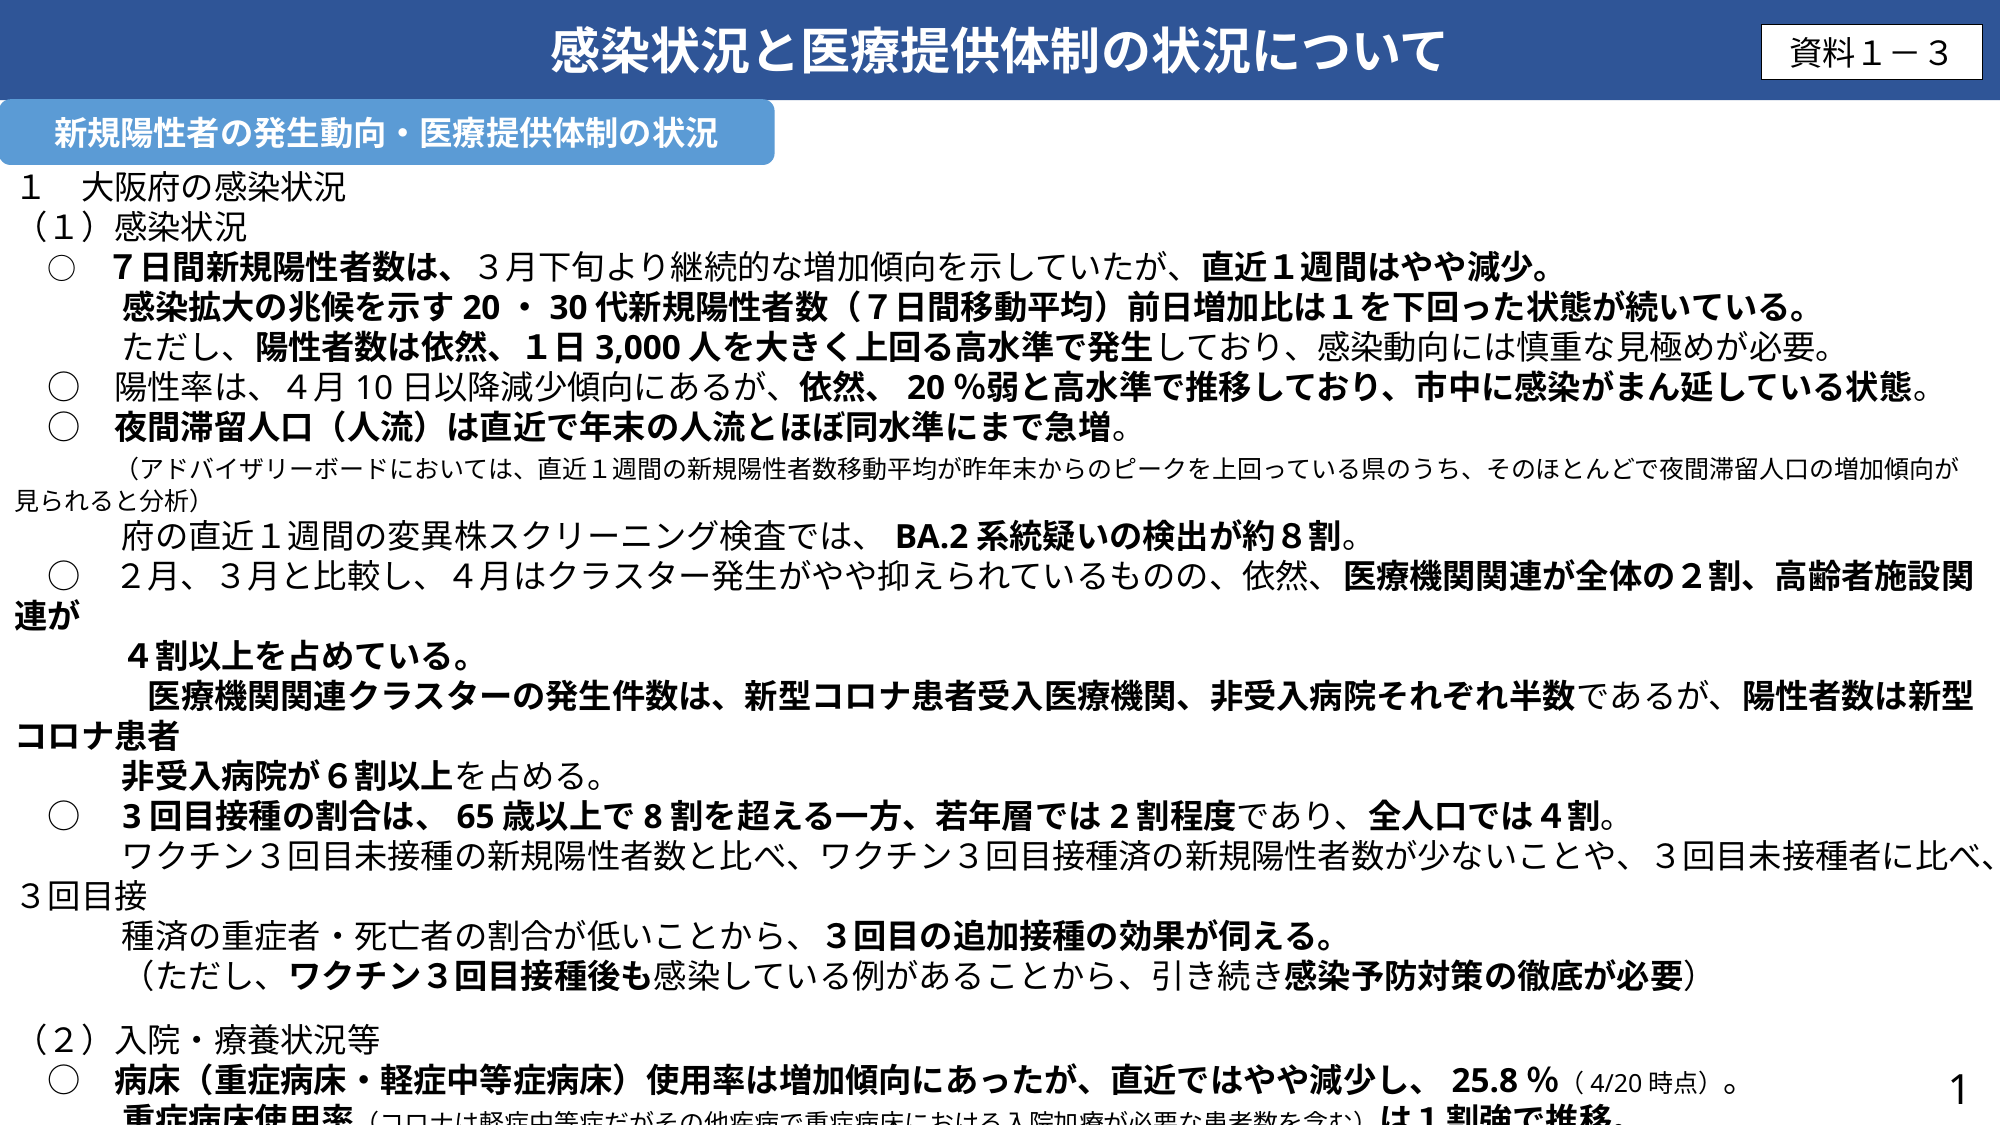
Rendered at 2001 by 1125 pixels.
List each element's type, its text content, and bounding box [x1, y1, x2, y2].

text_box １ 大阪府の感染状況 （１）感染状況 ○ ７日間新規陽性者数は、３月下旬より継続的な増加傾向を示していたが、直近１週間はやや減少。 感染拡大の兆候を示す20・30代新規陽性者数（７日間移動平均）前日増加比は１を下回った状態が続いている。 ただし、陽性者数は依然、１日3,000人を大きく上回る高水準で発生しており、感染動向には慎重な見極めが必要。 ○ 陽性率は、４月10日以降減少傾向にあるが、依然、20％弱と高水準で推移しており、市中に感染がまん延している状態。 ○ 夜間滞留人口（人流）は直近で年末の人流とほぼ同水準にまで急増。 （アドバイザリーボードにおいては、直近１週間の新規陽性者数移動平均が昨年末からのピークを上回っている県のうち、そのほとんどで夜間滞留人口の増加傾向が見られると分析） 府の直近１週間の変異株スクリーニング検査では、BA.2系統疑いの検出が約８割。 ○ ２月、３月と比較し、４月はクラスター発生がやや抑えられているものの、依然、医療機関関連が全体の２割、高齢者施設関連が ４割以上を占めている。 医療機関関連クラスターの発生件数は、新型コロナ患者受入医療機関、非受入病院それぞれ半数であるが、陽性者数は新型コロナ患者 非受入病院が６割以上を占める。 ○ 3回目接種の割合は、65歳以上で8割を超える一方、若年層では2割程度であり、全人口では４割。 ワクチン３回目未接種の新規陽性者数と比べ、ワクチン３回目接種済の新規陽性者数が少ないことや、３回目未接種者に比べ、３回目接 種済の重症者・死亡者の割合が低いことから、３回目の追加接種の効果が伺える。 （ただし、ワクチン３回目接種後も感染している例があることから、引き続き感染予防対策の徹底が必要） （２）入院・療養状況等 ○ 病床（重症病床・軽症中等症病床）使用率は増加傾向にあったが、直近ではやや減少し、25.8％（4/20時点）。 重症病床使用率（コロナは軽症中等症だがその他疾病で重症病床における入院加療が必要な患者数を含む）は１割強で推移。 ○ 直近１週間の入院調整時の入院患者の年代割合は、70代以上が全体の約６割を占めている。軽症中等症病床における長期入院患者 の割合は、３月下旬をピークに減少しているが、第六波における70代以上の入院患者の平均入院日数は、第五波より長い。 ○ 府内の救急患者の搬送困難事案の件数は、第六波ピーク時から減少傾向にあったが、４月は昨年春と比較し、高い水準で下げ止まり。 [0, 118, 2000, 1125]
slide_number 1 [1536, 1061, 1987, 1121]
text_box 新規陽性者の発生動向・医療提供体制の状況 [0, 99, 775, 165]
text_box 感染状況と医療提供体制の状況について [0, 0, 2000, 101]
text_box 資料１－３ [1761, 24, 1983, 80]
